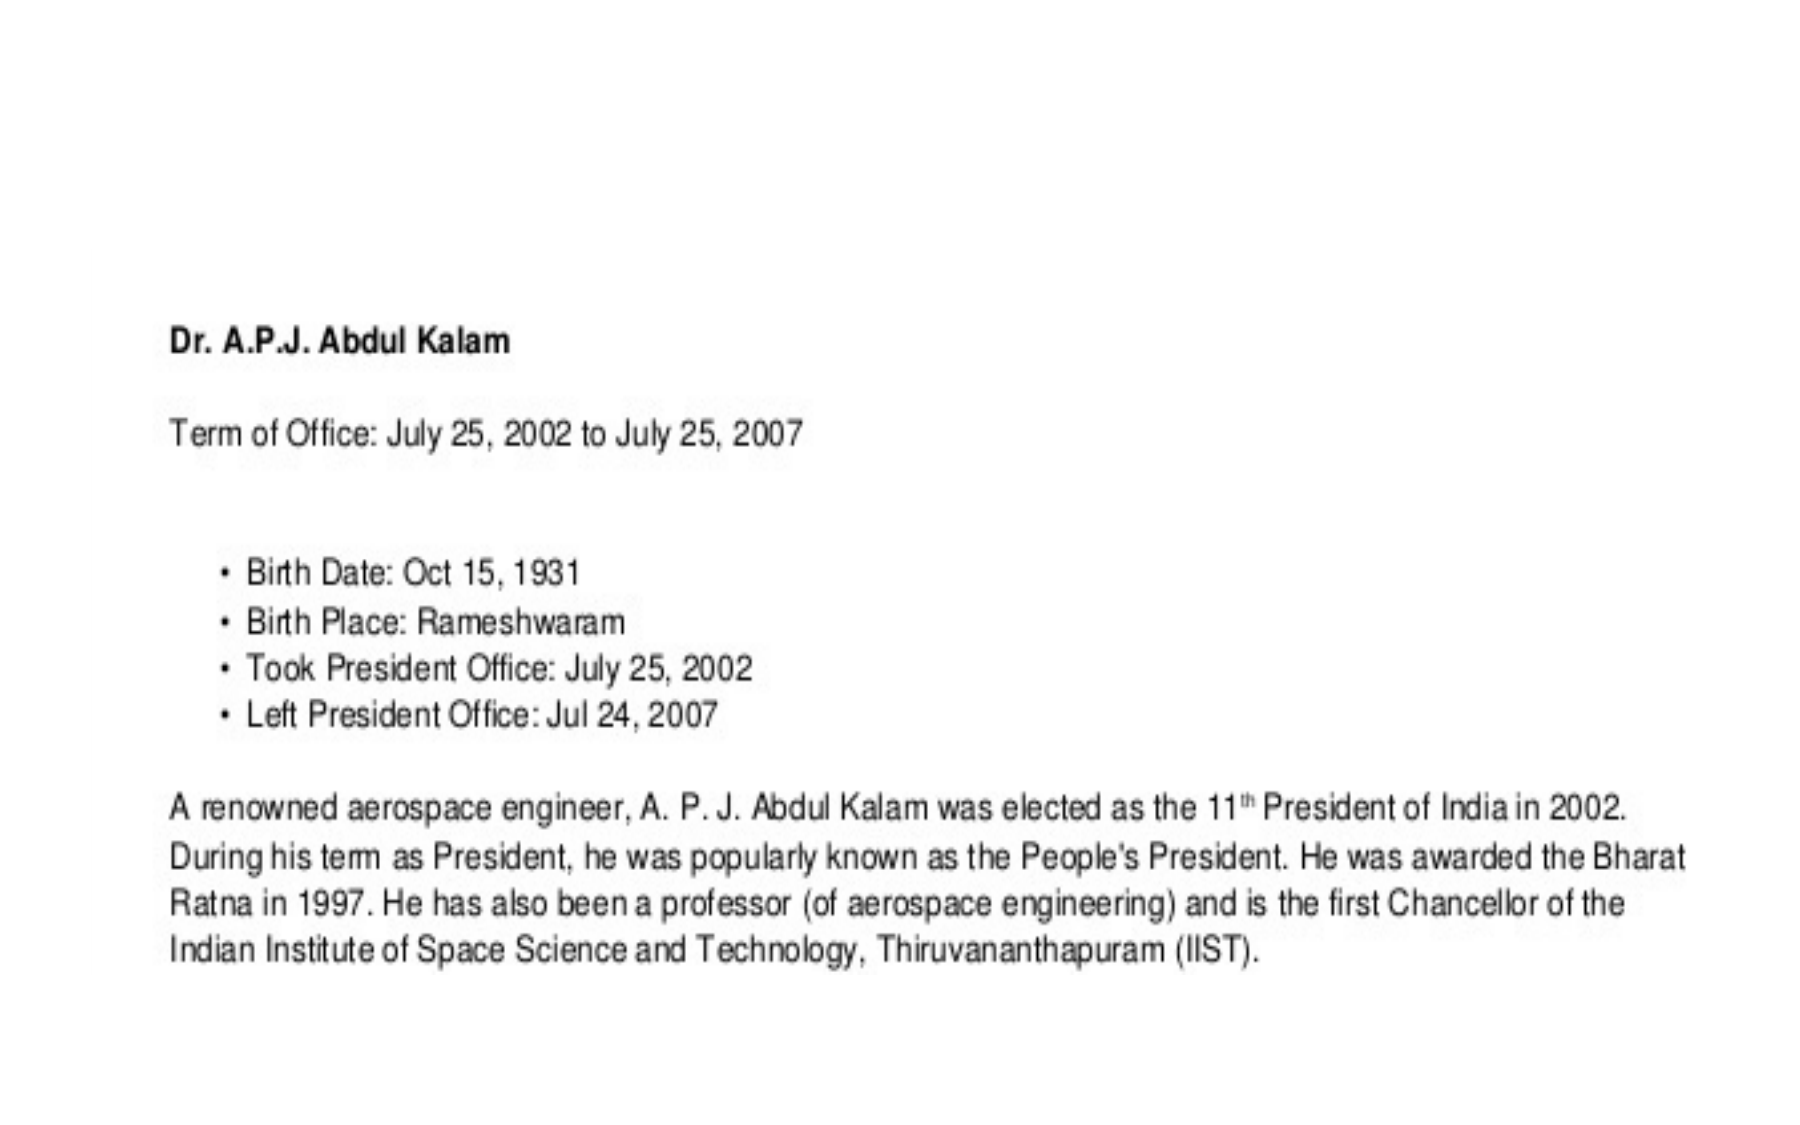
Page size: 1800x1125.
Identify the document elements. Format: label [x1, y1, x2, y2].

picture [89, 249, 1711, 976]
